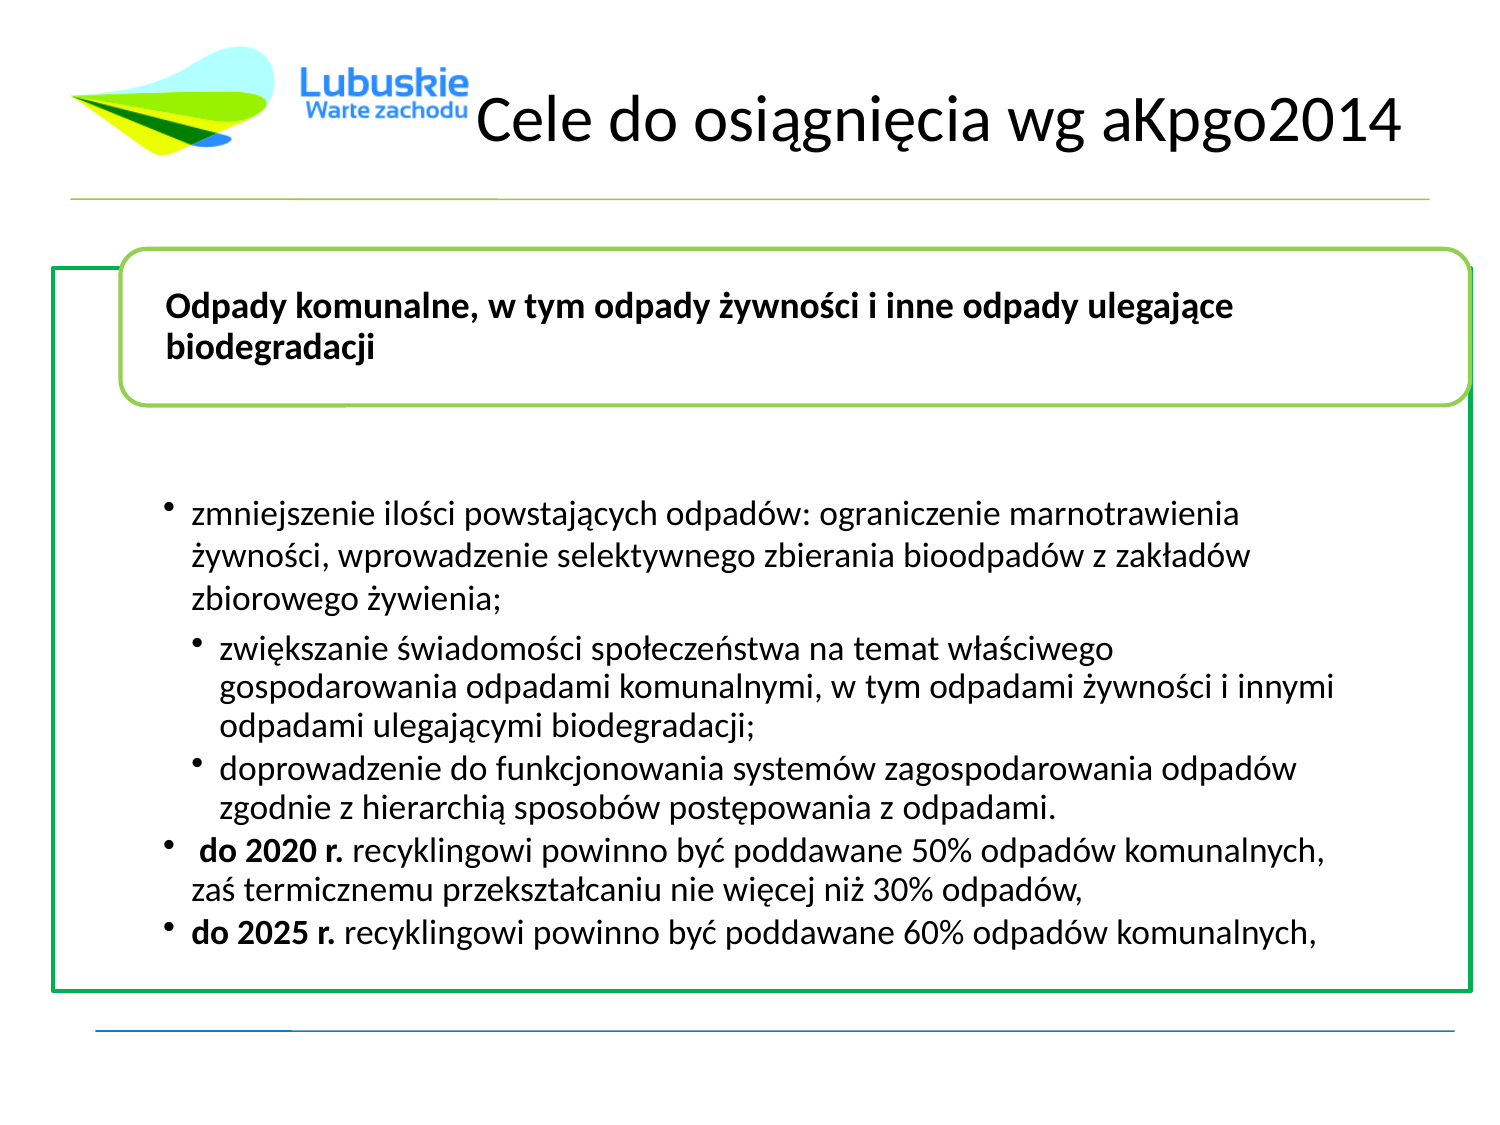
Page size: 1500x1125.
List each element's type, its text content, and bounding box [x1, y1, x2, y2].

picture [70, 46, 469, 148]
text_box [52, 148, 1471, 1071]
title Cele do osiągnięcia wg aKpgo2014 [466, 45, 1425, 147]
